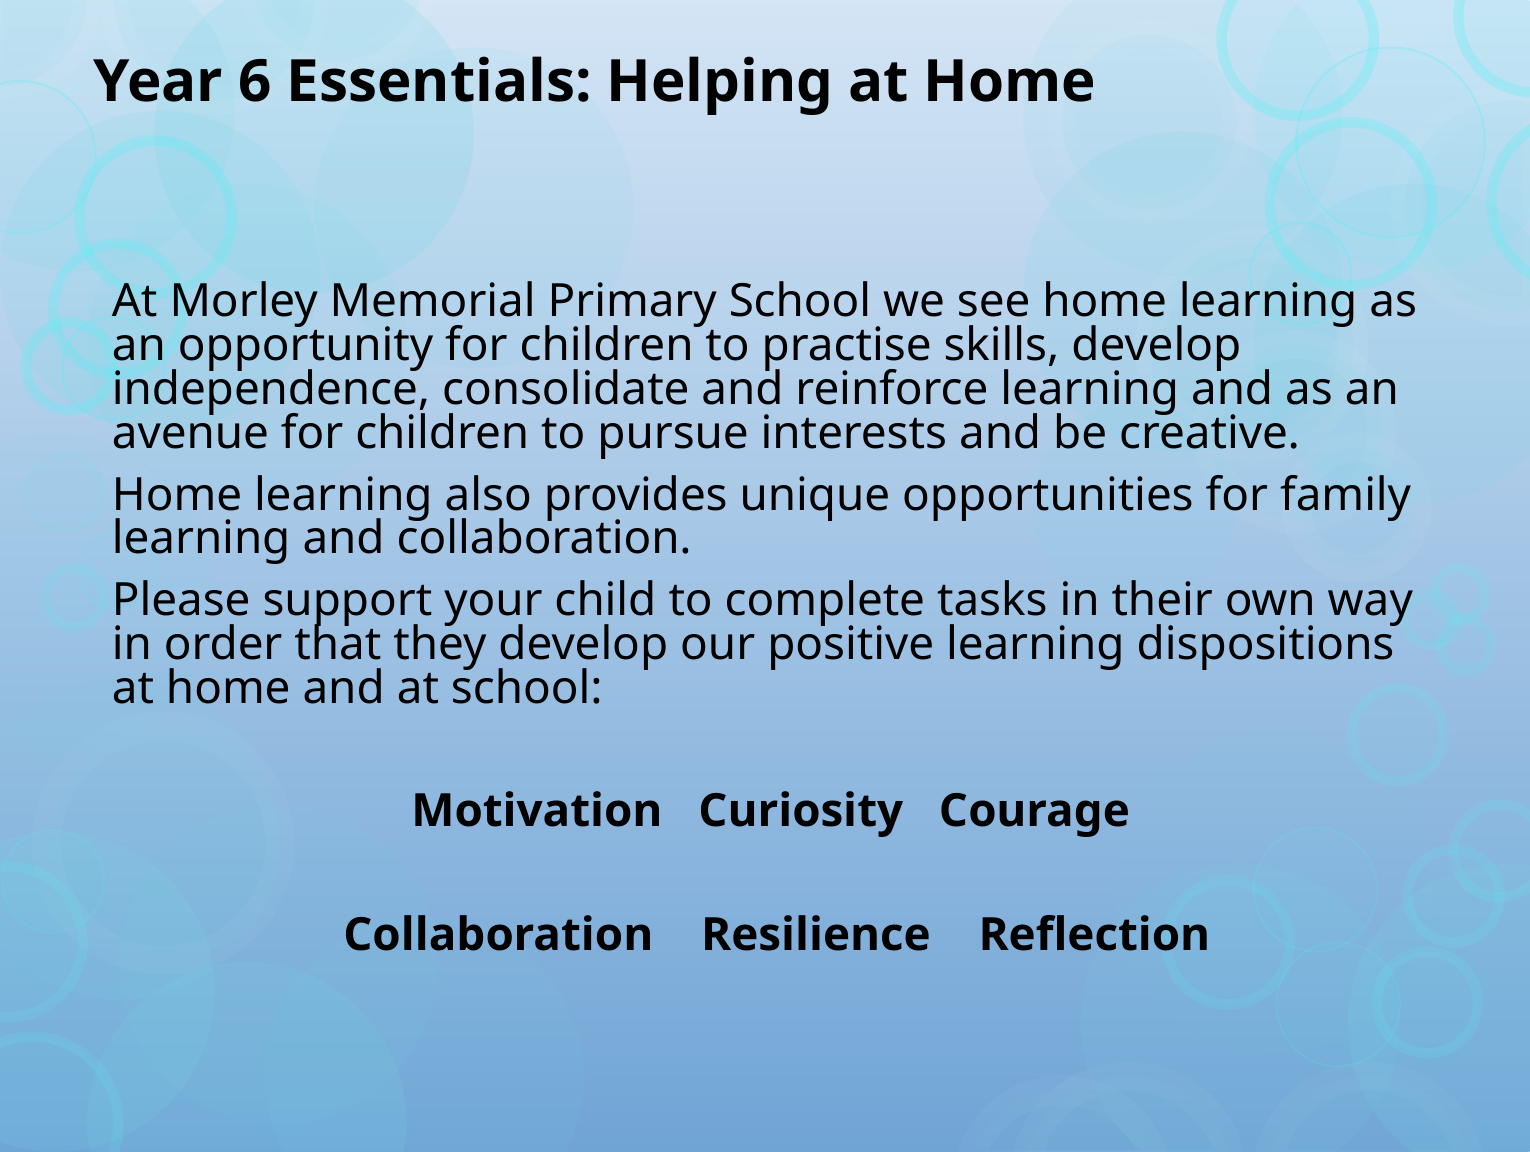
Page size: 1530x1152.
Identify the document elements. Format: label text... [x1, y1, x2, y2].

title Year 6 Essentials: Helping at Home [78, 59, 1271, 167]
list At Morley Memorial Primary School we see home learning as an opportunity for children to practise skills, develop independence, consolidate and reinforce learning and as an avenue for children to pursue interests and be creative. Home learning also provides unique opportunities for family learning and collaboration. Please support your child to complete tasks in their own way in order that they develop our positive learning dispositions at home and at school: Motivation Curiosity Courage Collaboration Resilience Reflection [96, 303, 1458, 1060]
